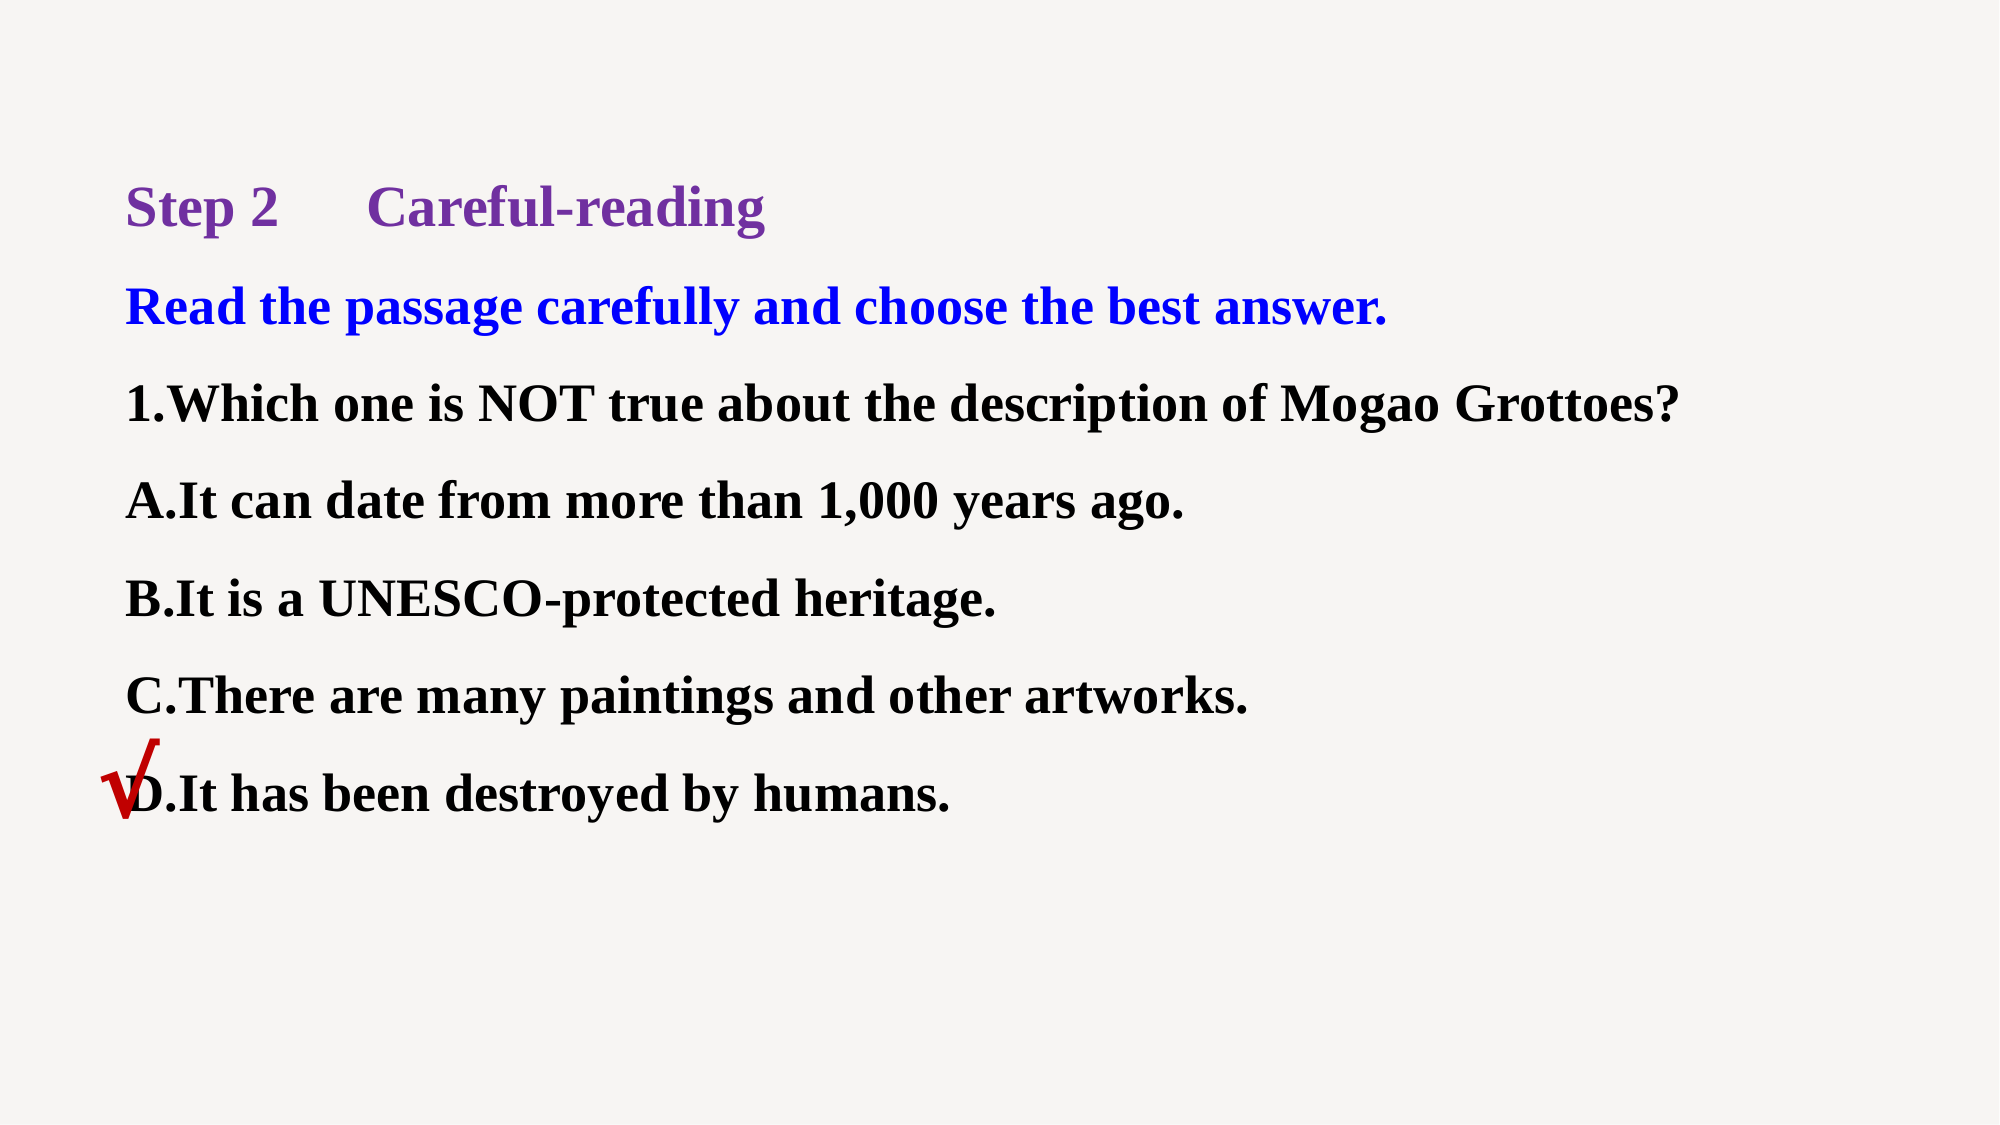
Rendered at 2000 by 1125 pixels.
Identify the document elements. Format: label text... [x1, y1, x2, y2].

text_box √ [83, 716, 202, 844]
text_box Step 2 Careful-reading [111, 125, 1874, 230]
text_box Read the passage carefully and choose the best answer. 1.Which one is NOT true about the description of Mogao Grottoes? A.It can date from more than 1,000 years ago. B.It is a UNESCO-protected heritage. C.There are many paintings and other artworks. D.It has been destroyed by humans. [111, 230, 1874, 830]
